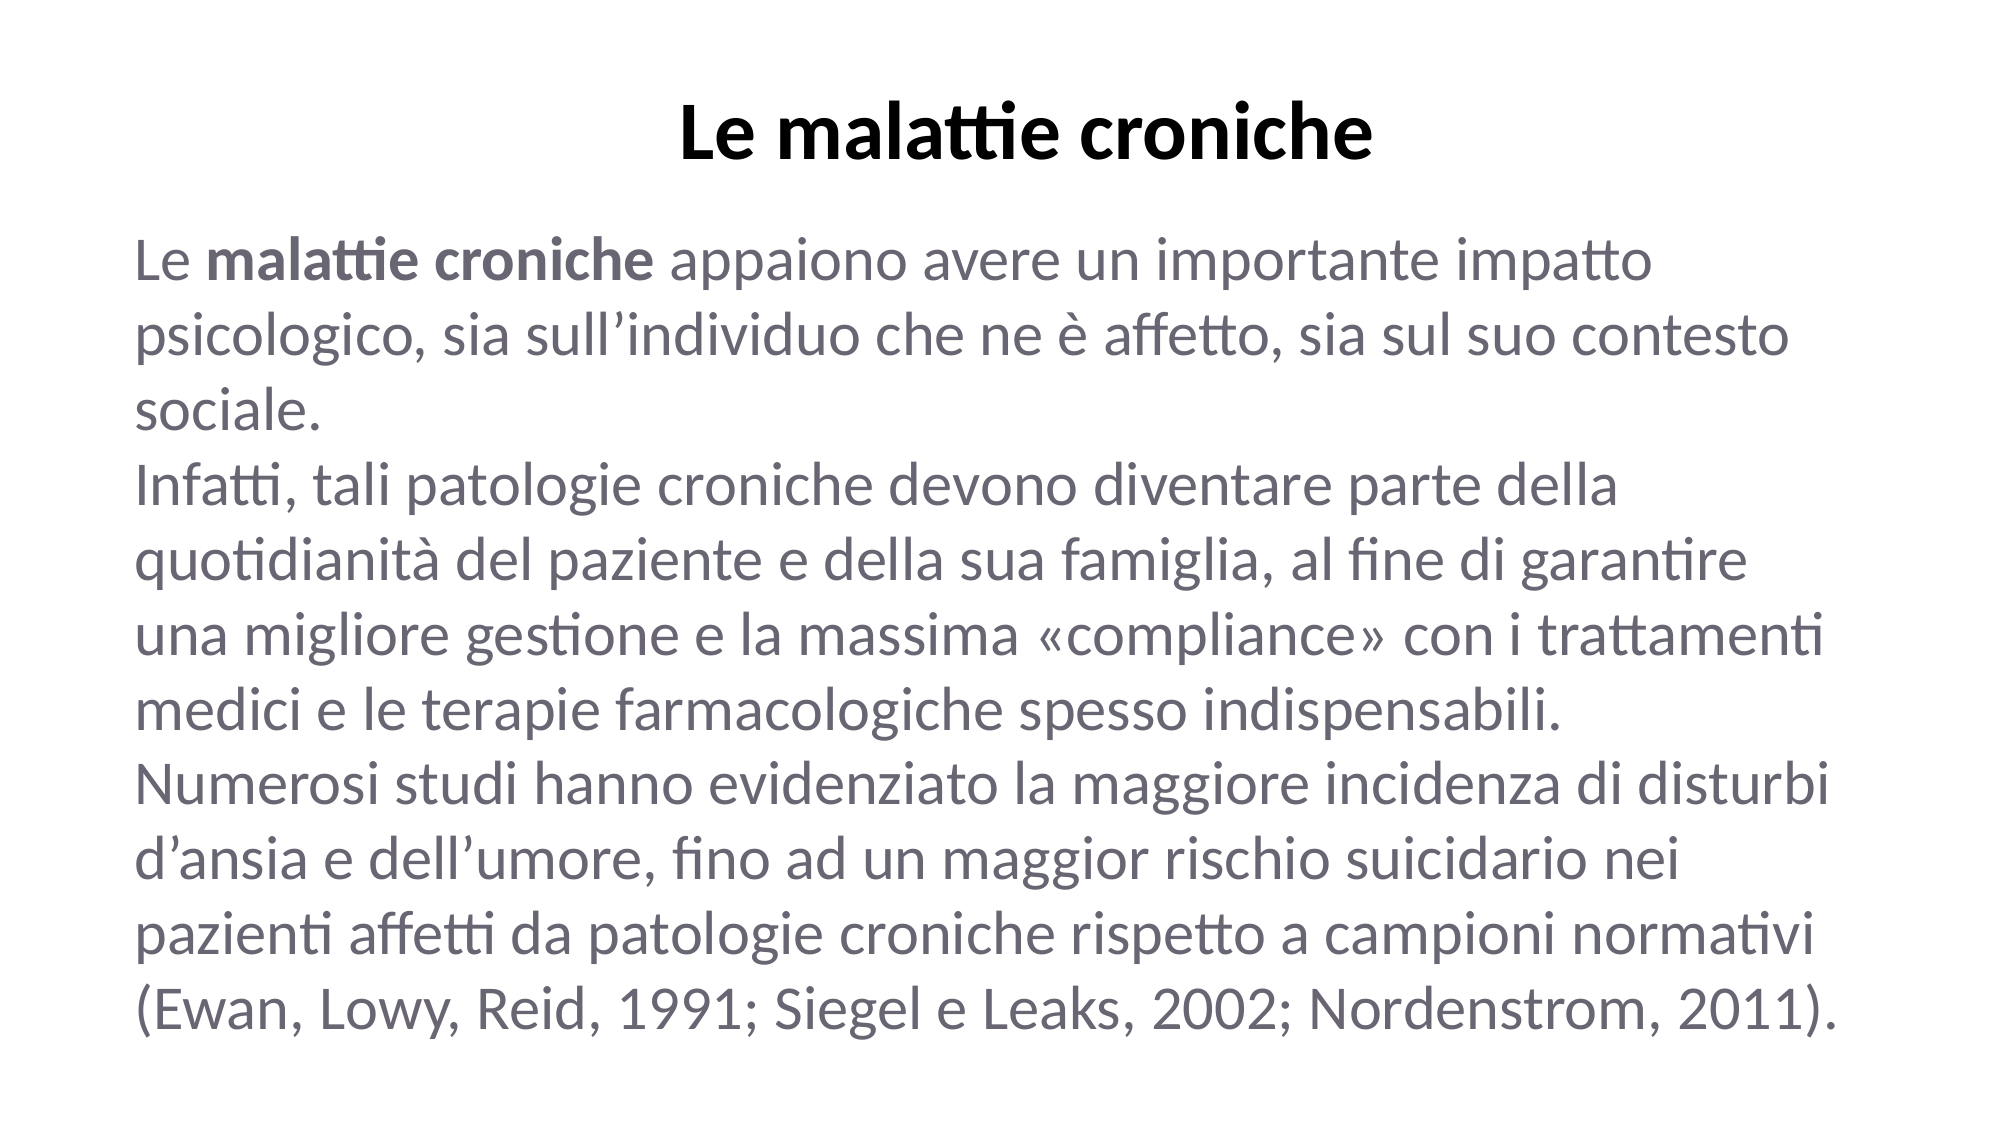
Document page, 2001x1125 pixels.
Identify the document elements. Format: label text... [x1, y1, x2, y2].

text_box Le malattie croniche appaiono avere un importante impatto psicologico, sia sull’individuo che ne è affetto, sia sul suo contesto sociale. Infatti, tali patologie croniche devono diventare parte della quotidianità del paziente e della sua famiglia, al fine di garantire una migliore gestione e la massima «compliance» con i trattamenti medici e le terapie farmacologiche spesso indispensabili. Numerosi studi hanno evidenziato la maggiore incidenza di disturbi d’ansia e dell’umore, fino ad un maggior rischio suicidario nei pazienti affetti da patologie croniche rispetto a campioni normativi (Ewan, Lowy, Reid, 1991; Siegel e Leaks, 2002; Nordenstrom, 2011). [119, 210, 1864, 1125]
text_box Le malattie croniche [247, 69, 1807, 184]
